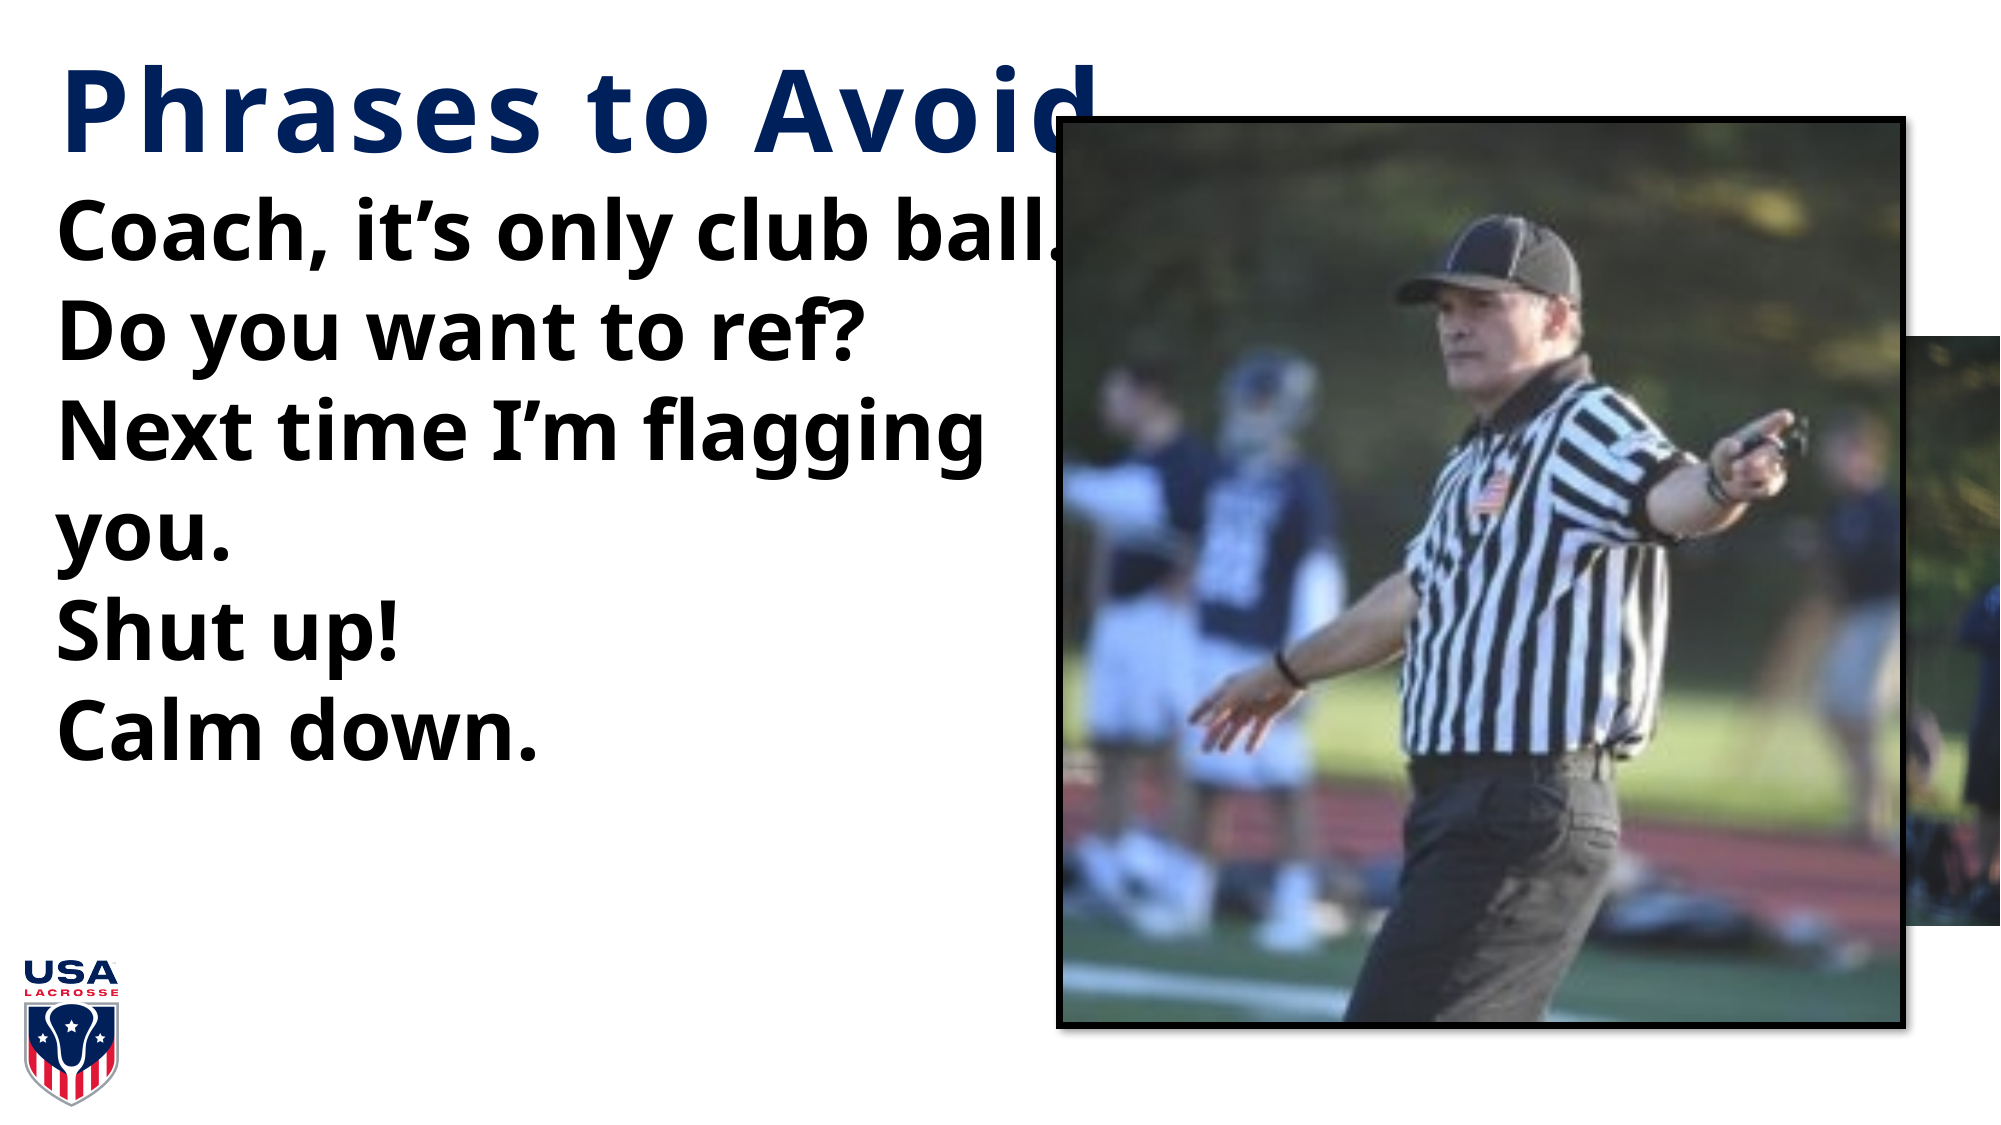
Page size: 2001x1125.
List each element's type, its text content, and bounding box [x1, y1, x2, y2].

list Coach, it’s only club ball. Do you want to ref? Next time I’m flagging you. Shut up! Calm down. [41, 170, 1129, 1058]
title Phrases to Avoid [43, 45, 1769, 170]
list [1900, 336, 2000, 926]
picture [0, 0, 2001, 1125]
